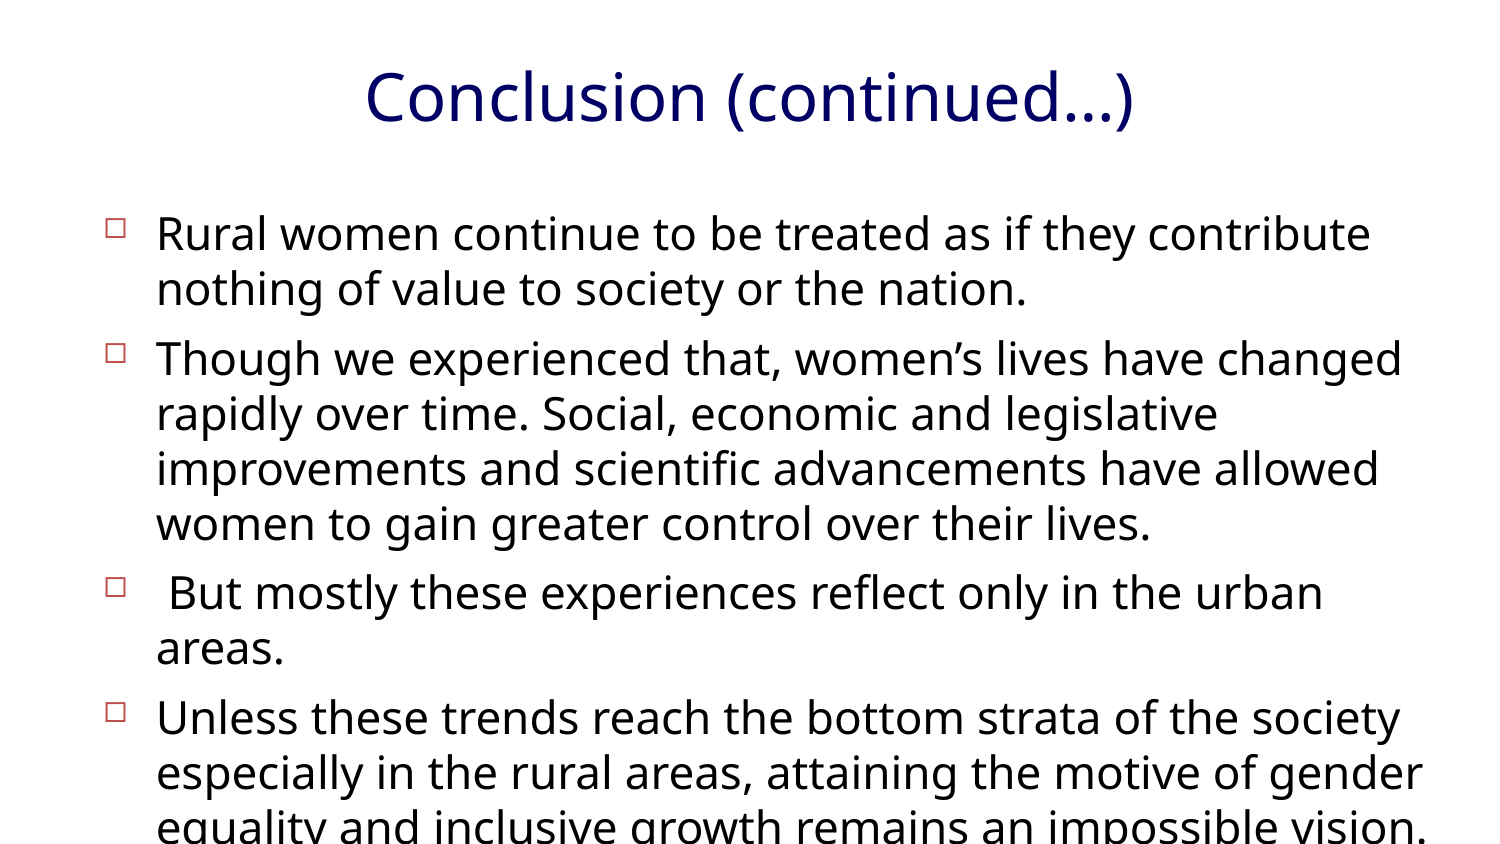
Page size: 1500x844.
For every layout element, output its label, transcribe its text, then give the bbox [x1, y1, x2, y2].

list Rural women continue to be treated as if they contribute nothing of value to society or the nation. Though we experienced that, women’s lives have changed rapidly over time. Social, economic and legislative improvements and scientific advancements have allowed women to gain greater control over their lives. But mostly these experiences reflect only in the urban areas. Unless these trends reach the bottom strata of the society especially in the rural areas, attaining the motive of gender equality and inclusive growth remains an impossible vision. [88, 197, 1466, 805]
title Conclusion (continued…) [0, 58, 1500, 131]
